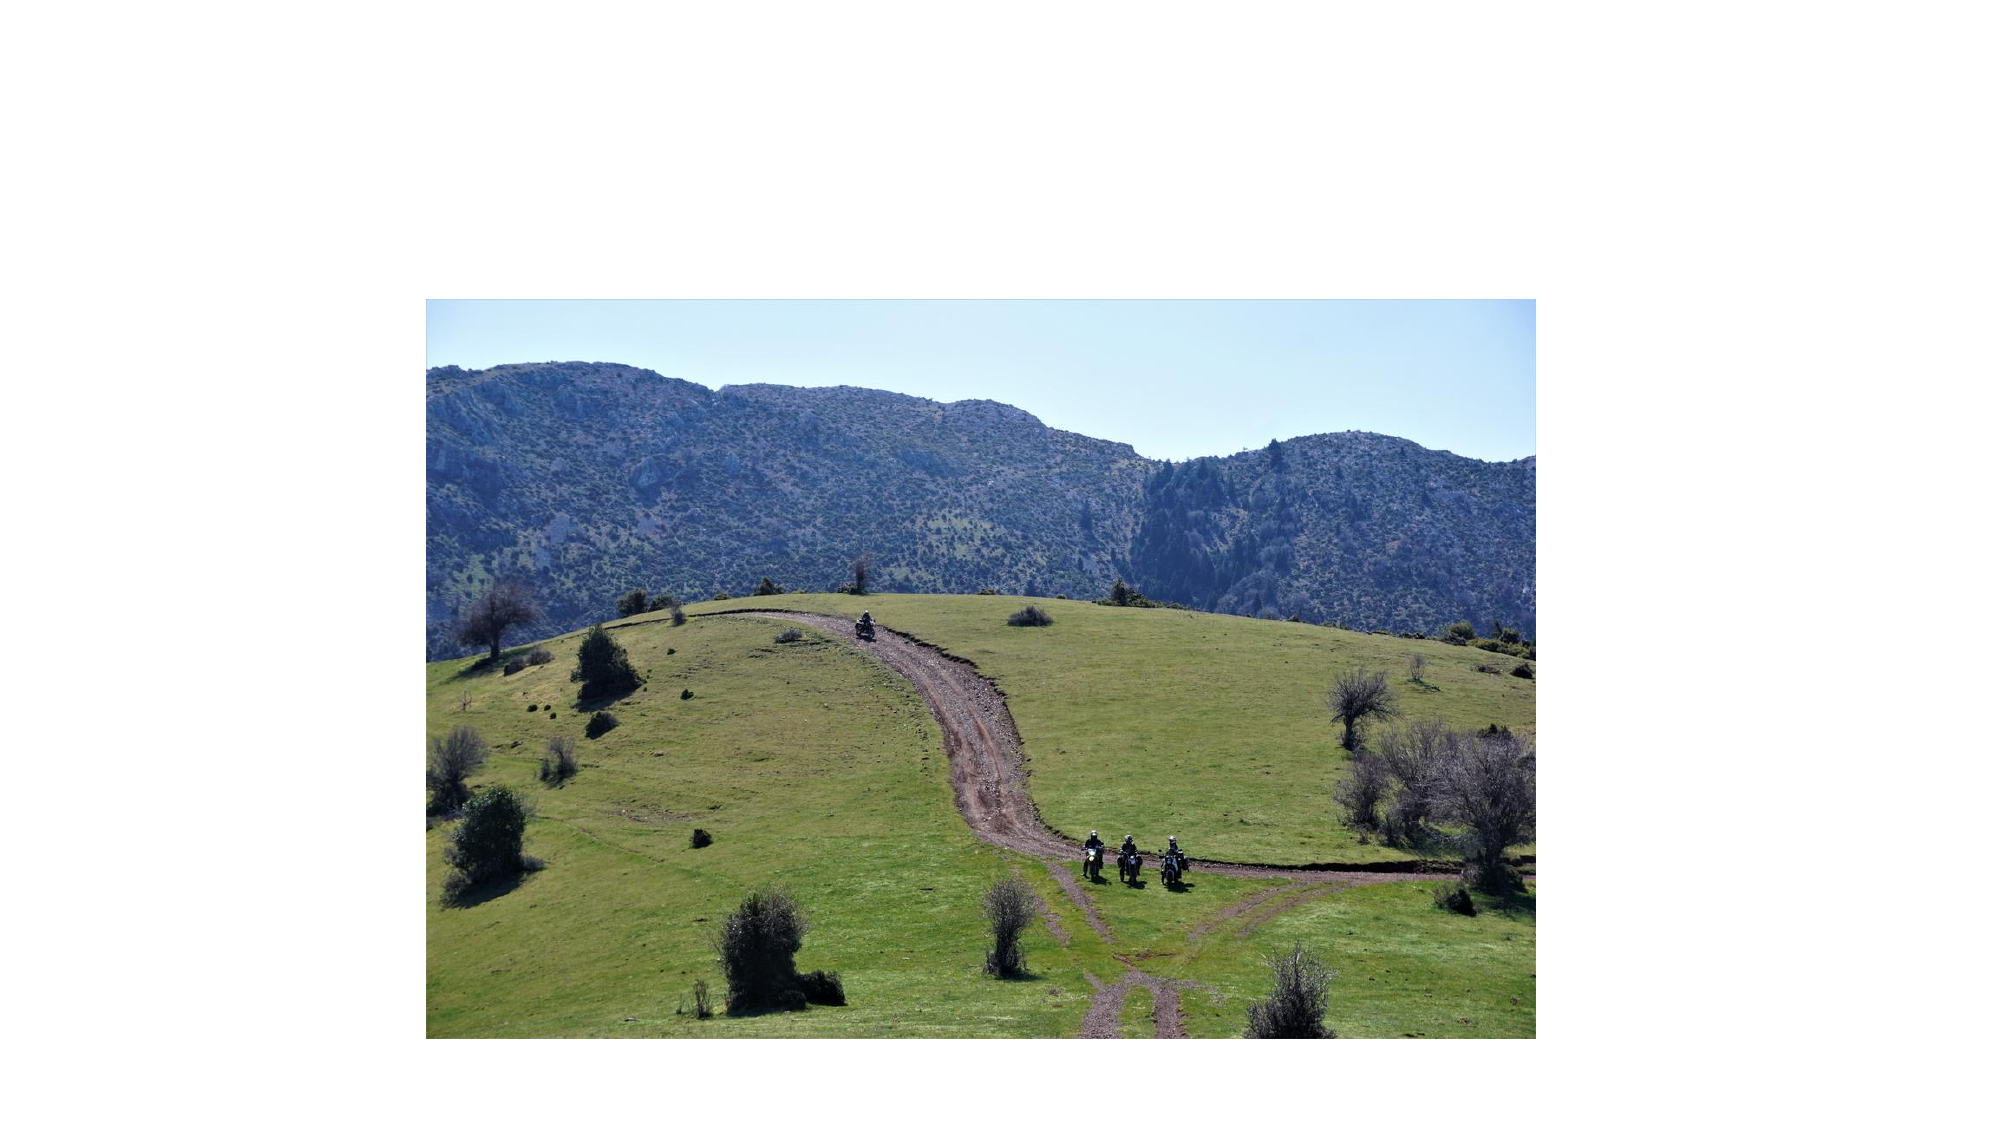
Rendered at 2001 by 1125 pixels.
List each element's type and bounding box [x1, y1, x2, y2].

list [426, 299, 1536, 1039]
